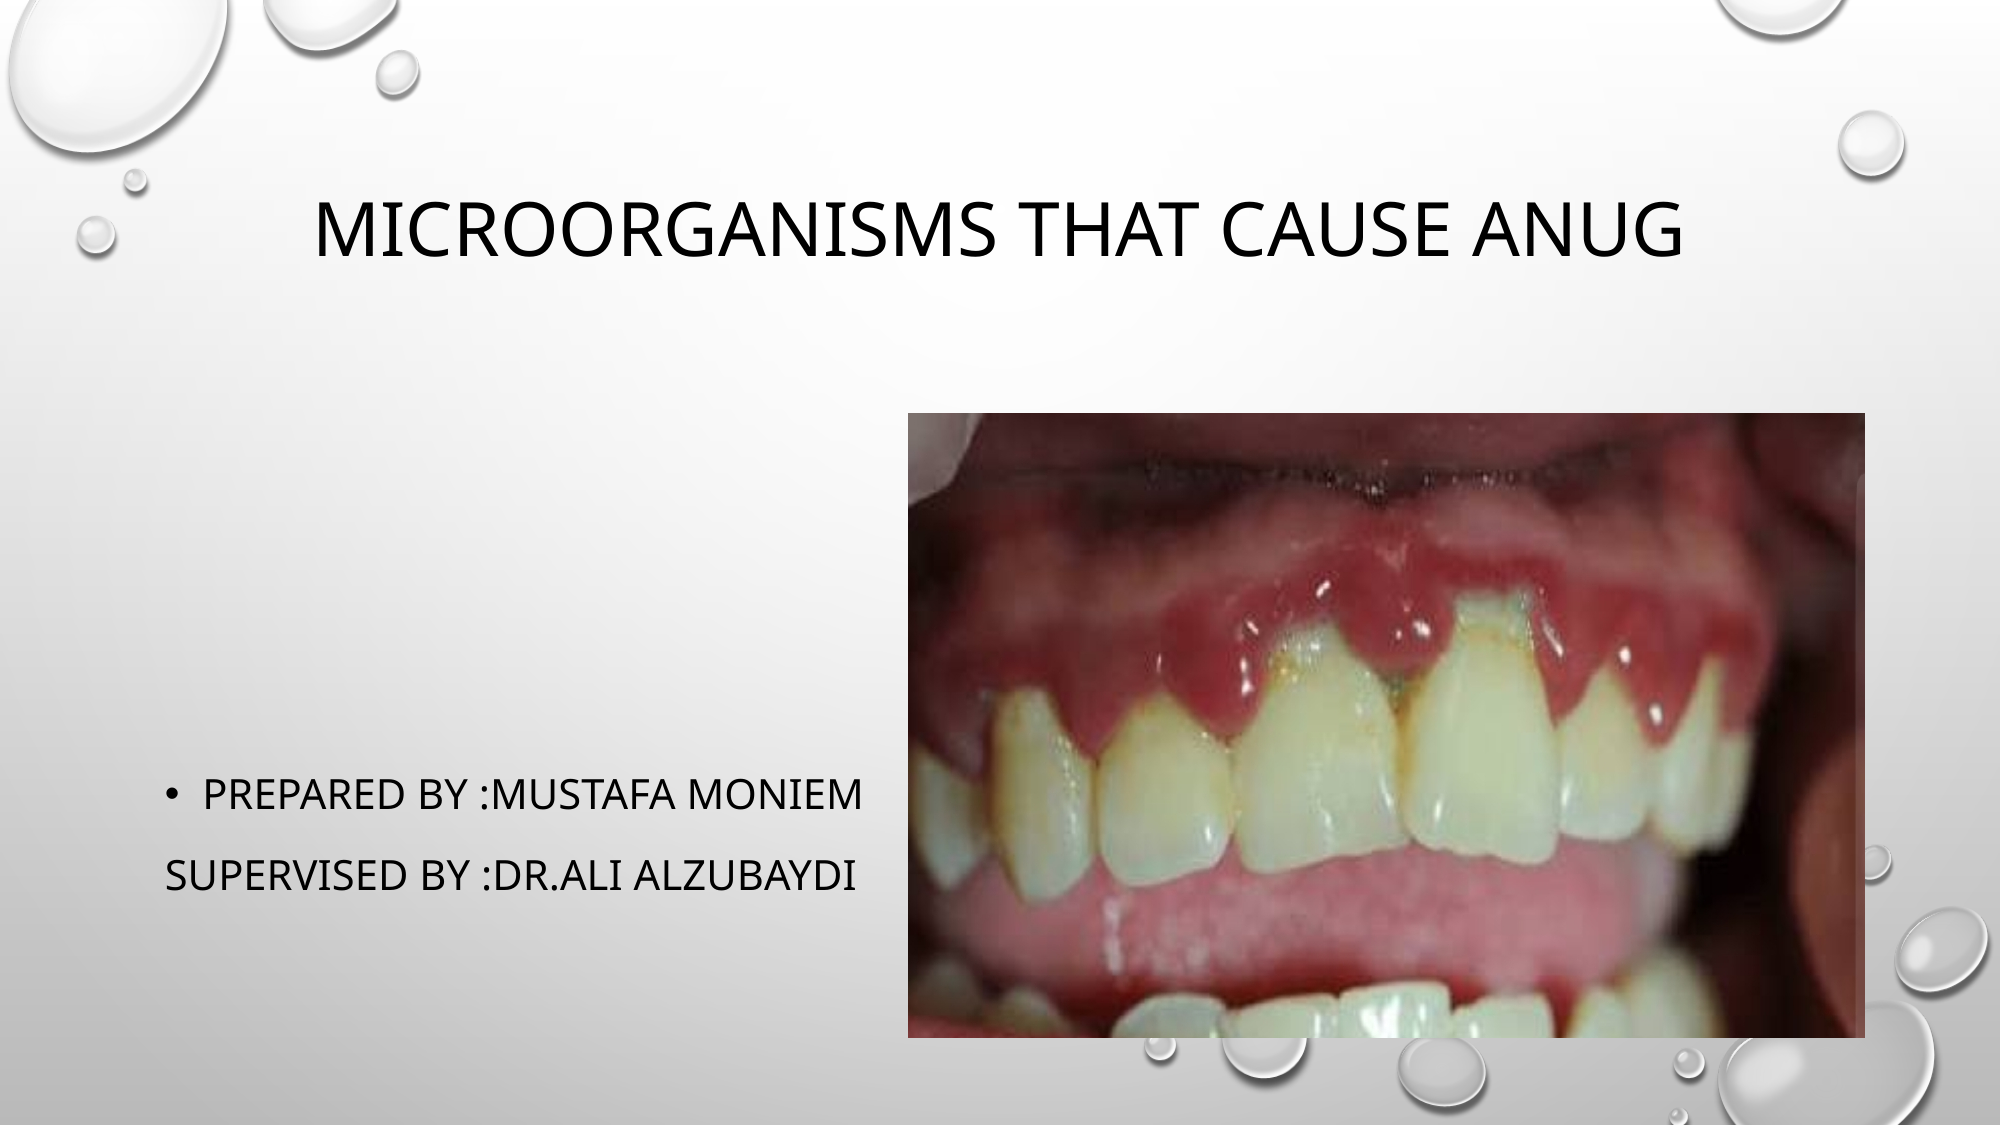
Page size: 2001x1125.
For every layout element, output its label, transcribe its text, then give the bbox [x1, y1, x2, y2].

title Microorganisms that cause Anug [149, 101, 1851, 364]
list Prepared by :Mustafa moniem Supervised by :Dr.Ali alzubaydi [149, 750, 1264, 1072]
picture [0, 0, 2000, 1125]
